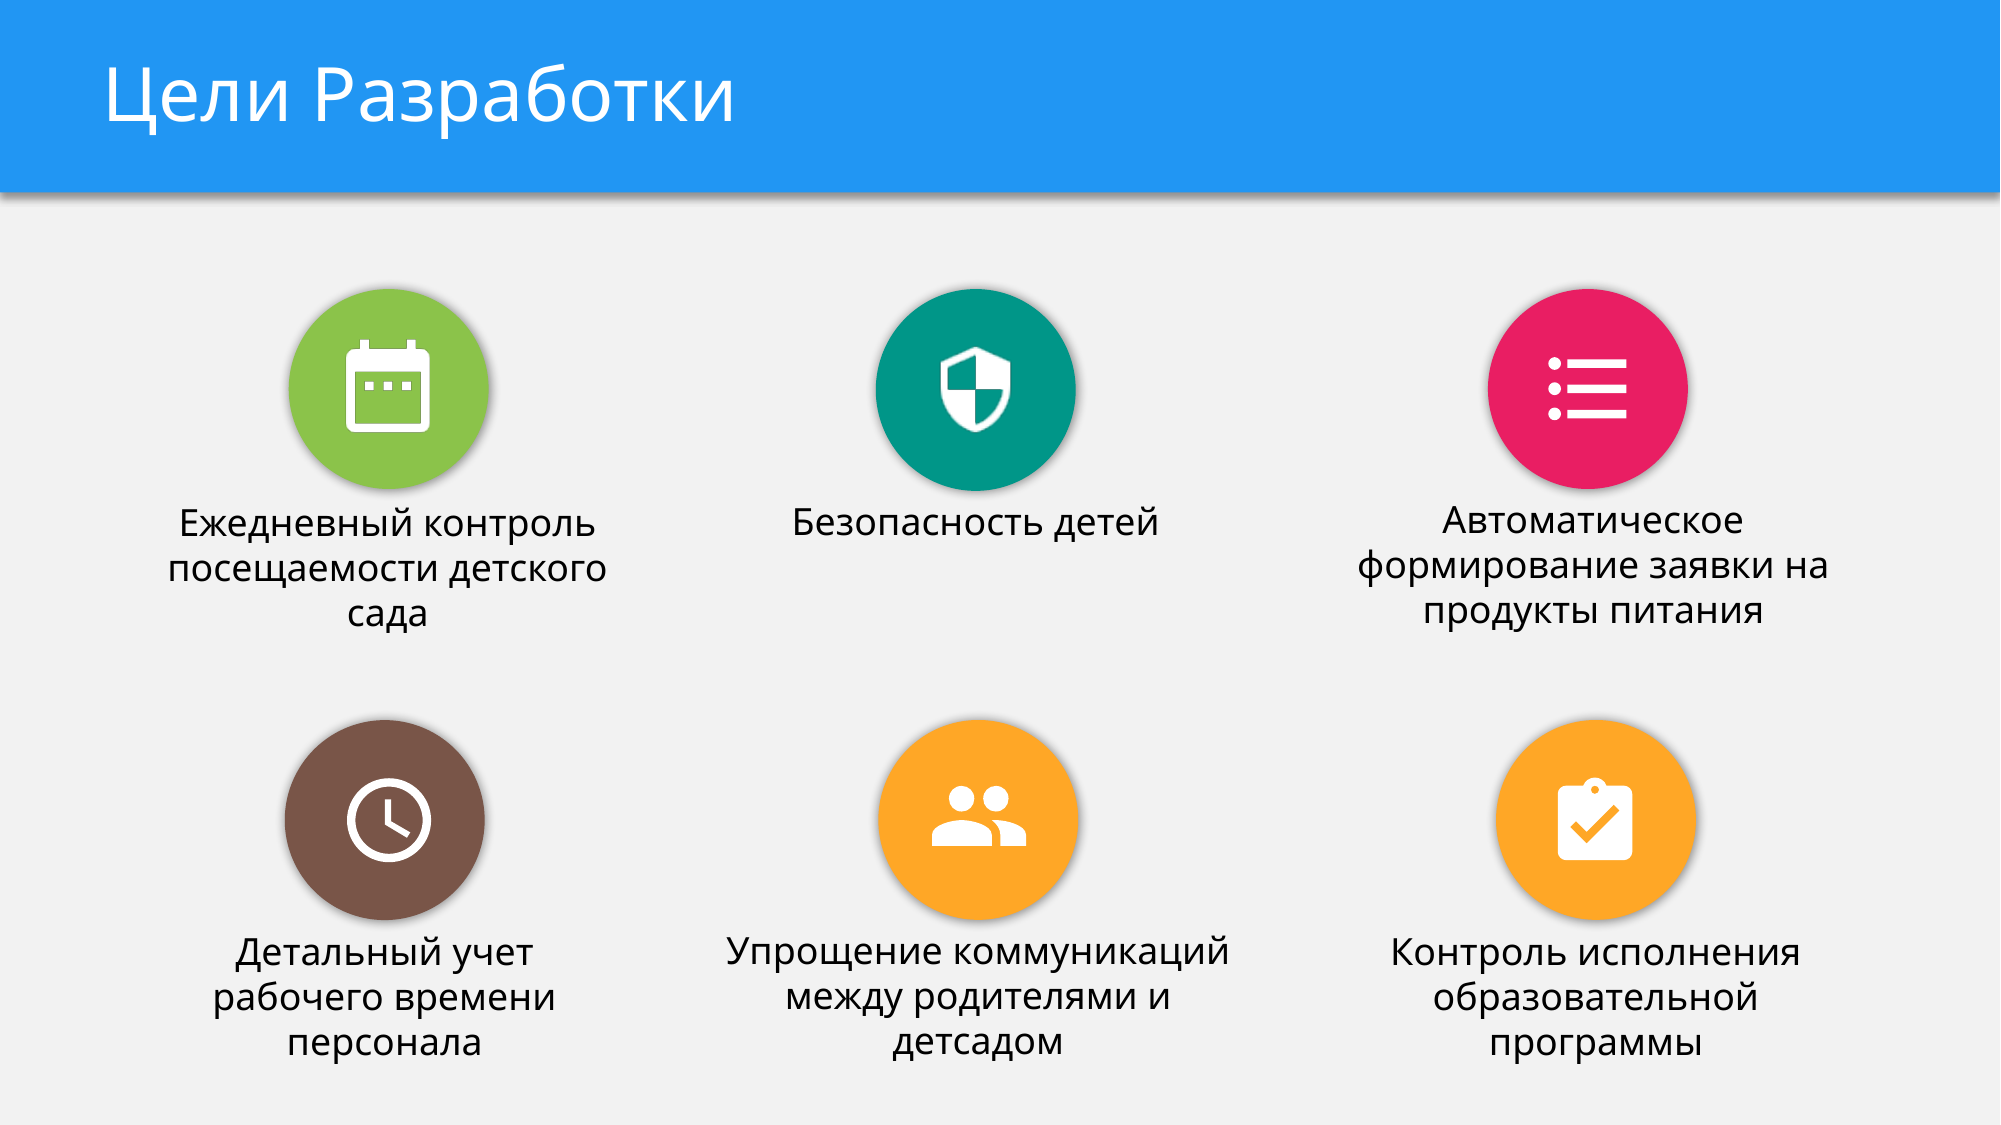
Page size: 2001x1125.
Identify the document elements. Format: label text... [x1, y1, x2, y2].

title Цели Разработки [0, 0, 2000, 195]
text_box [150, 288, 626, 598]
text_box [711, 719, 1246, 1026]
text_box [1346, 719, 1846, 1027]
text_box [678, 289, 1273, 552]
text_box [1326, 288, 1861, 595]
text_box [159, 720, 610, 1026]
